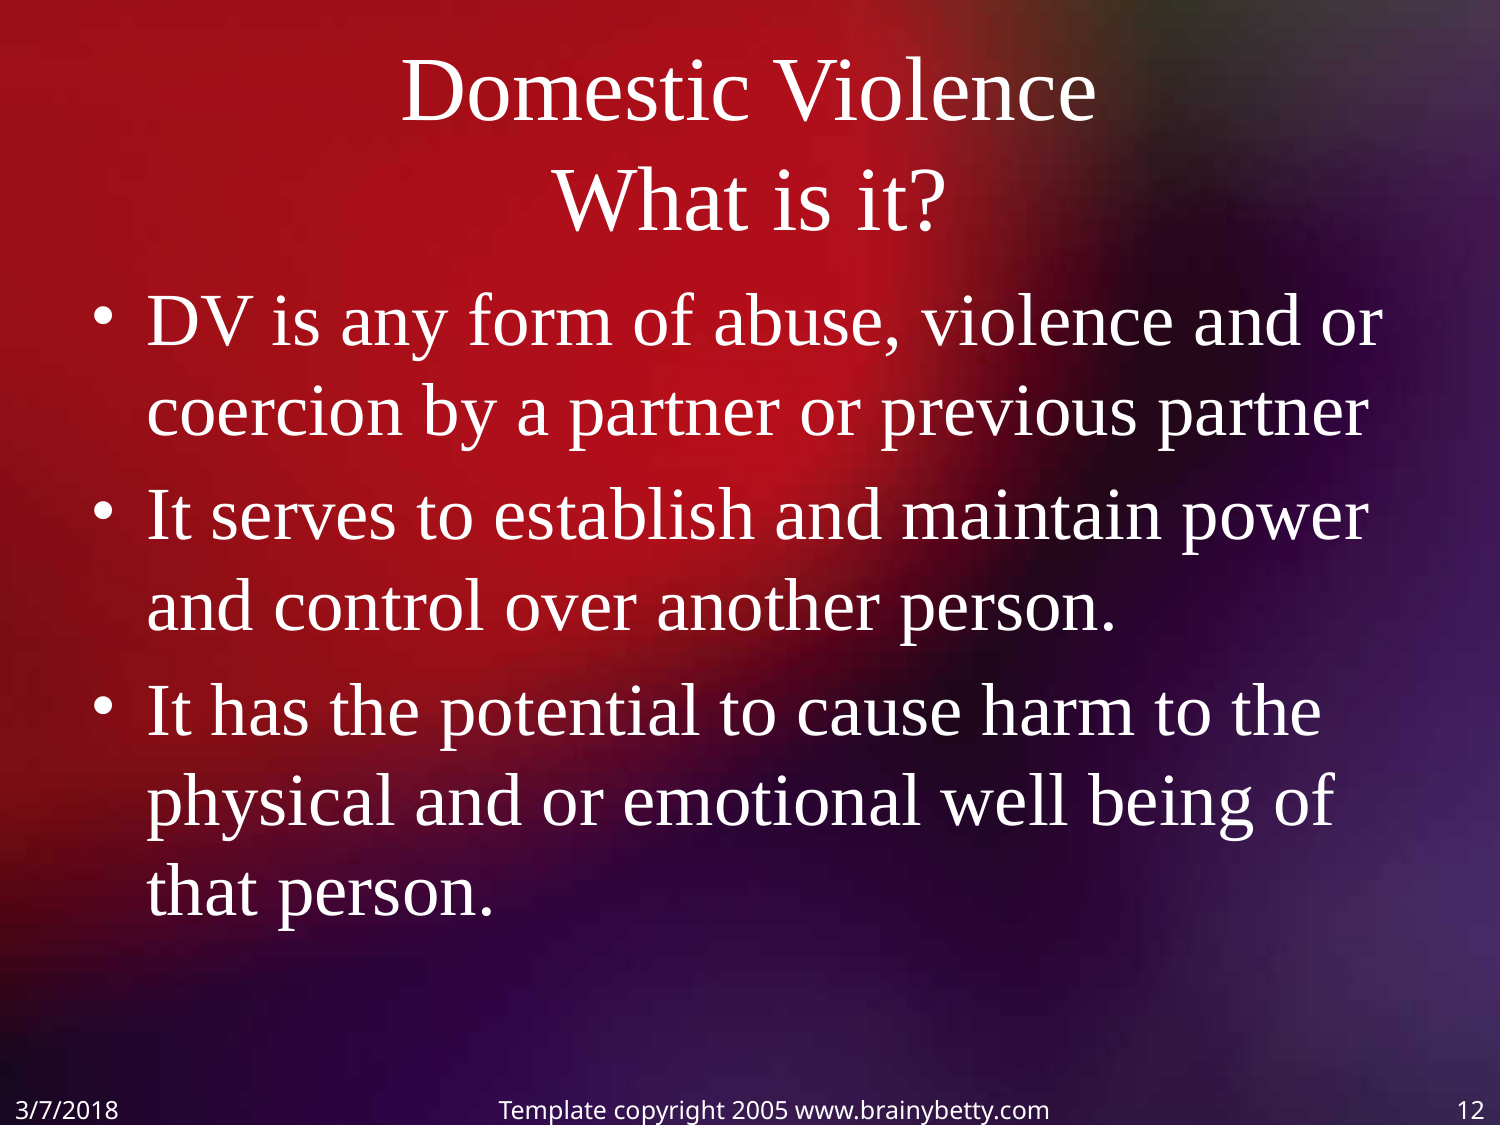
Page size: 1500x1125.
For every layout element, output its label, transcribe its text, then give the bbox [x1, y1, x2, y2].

slide_number 12 [1325, 1087, 1500, 1125]
footer Template copyright 2005 www.brainybetty.com [375, 1087, 1175, 1125]
list DV is any form of abuse, violence and or coercion by a partner or previous partner It serves to establish and maintain power and control over another person. It has the potential to cause harm to the physical and or emotional well being of that person. [75, 262, 1425, 1005]
picture [0, 0, 1500, 1125]
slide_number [0, 1087, 350, 1125]
title Domestic Violence What is it? [75, 45, 1425, 233]
